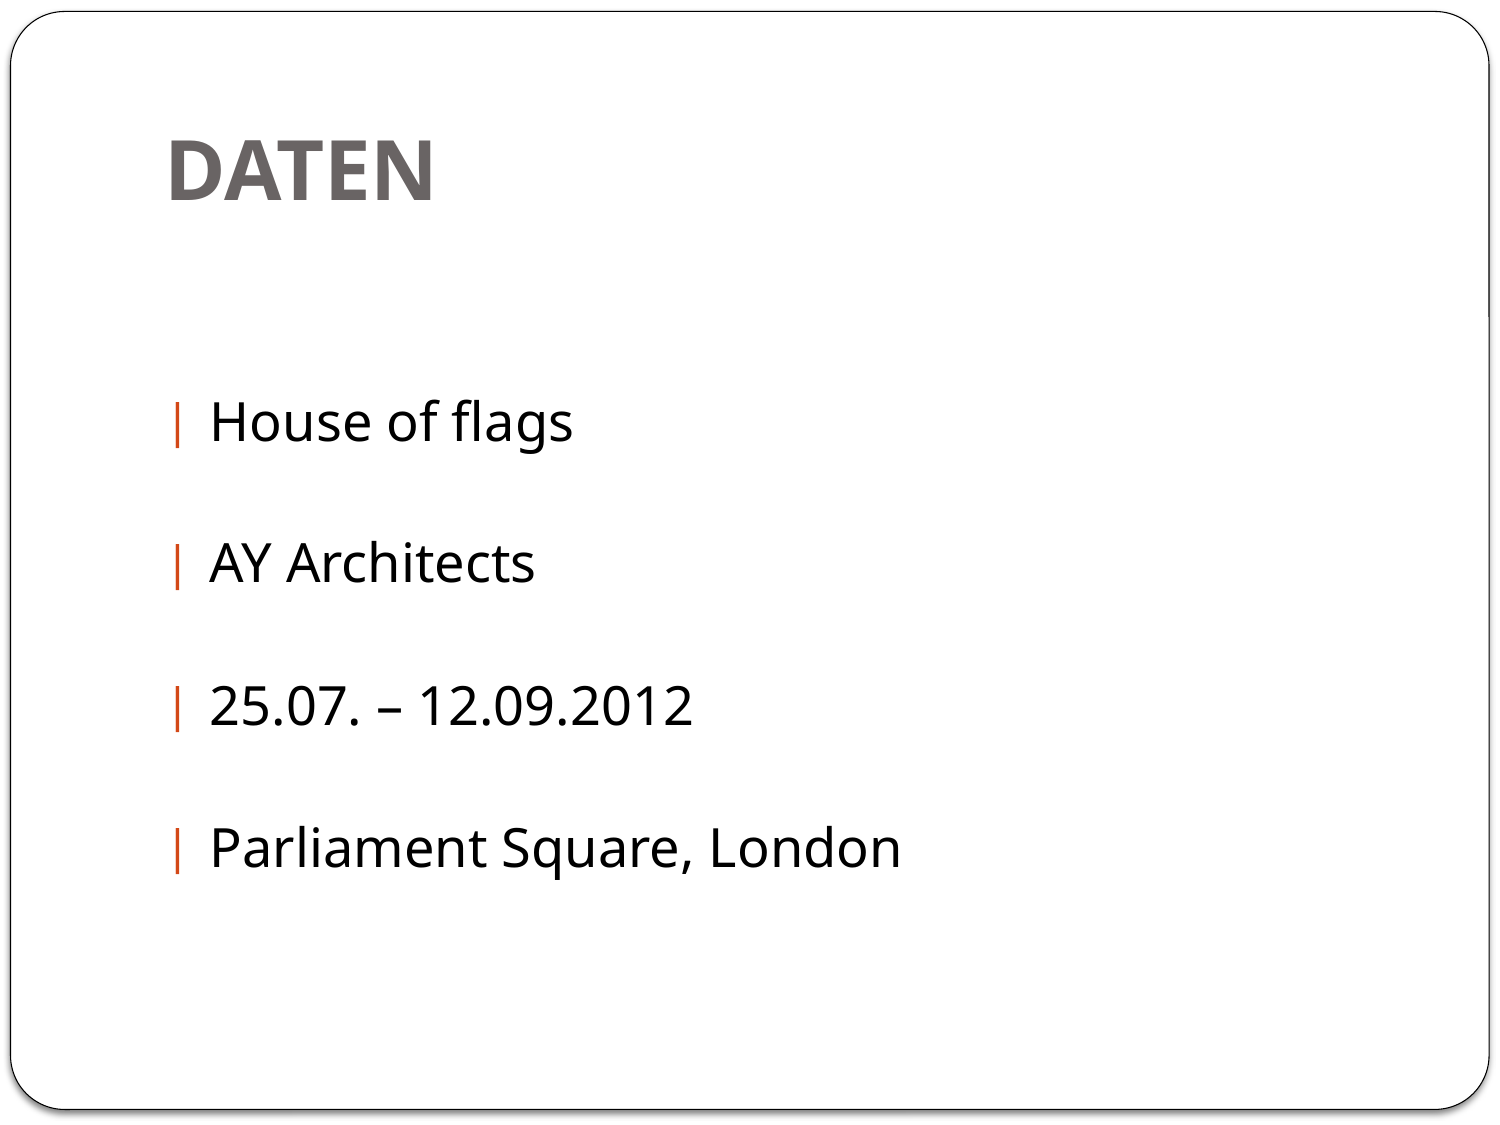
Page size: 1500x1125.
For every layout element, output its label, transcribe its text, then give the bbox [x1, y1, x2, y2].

title DATEN [150, 45, 1425, 233]
list House of flags AY Architects 25.07. – 12.09.2012 Parliament Square, London [150, 314, 1425, 988]
